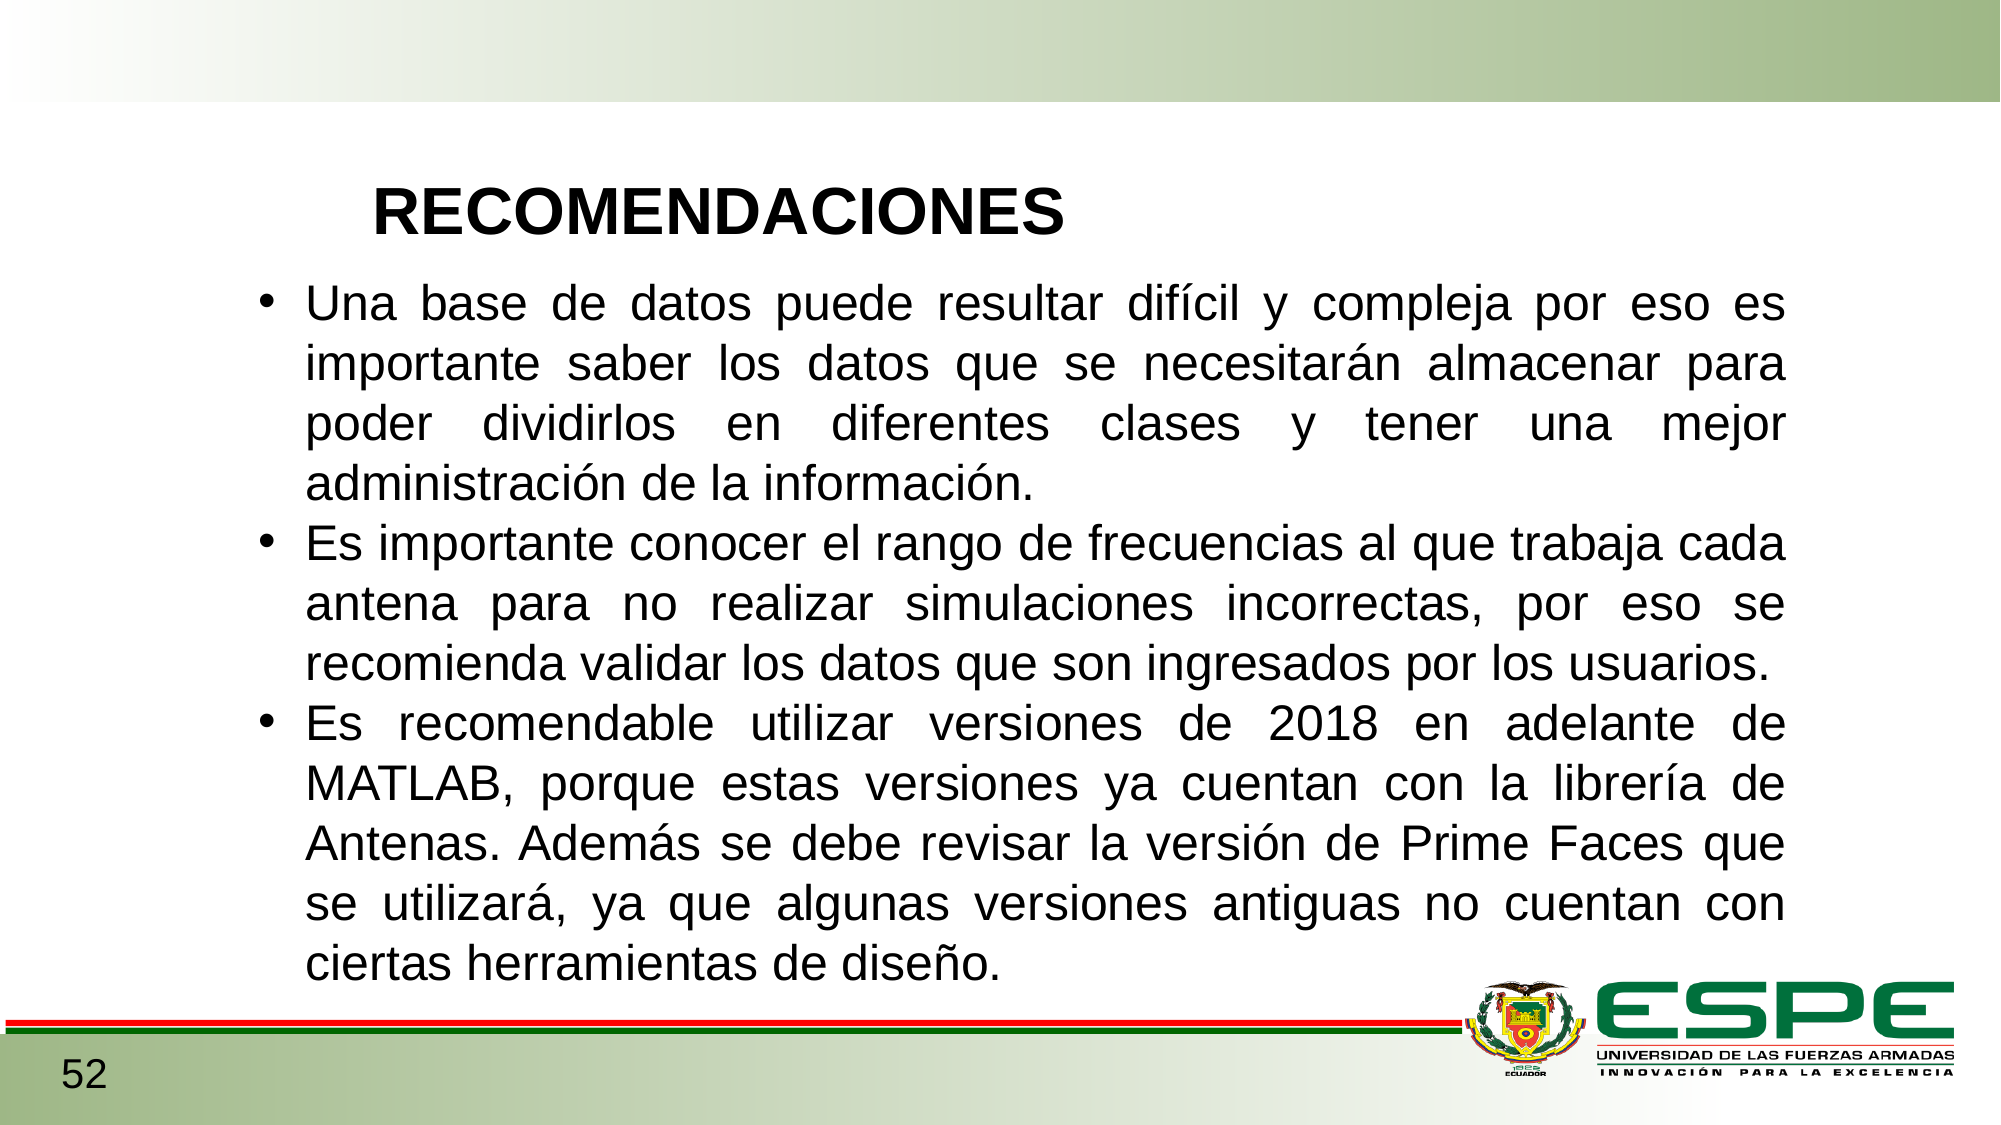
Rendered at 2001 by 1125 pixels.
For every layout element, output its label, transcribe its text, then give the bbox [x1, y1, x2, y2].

text_box RECOMENDACIONES [282, 160, 1082, 256]
text_box 52 [46, 1039, 159, 1105]
picture [1465, 981, 1954, 1076]
list Una base de datos puede resultar difícil y compleja por eso es importante saber los datos que se necesitarán almacenar para poder dividirlos en diferentes clases y tener una mejor administración de la información. Es importante conocer el rango de frecuencias al que trabaja cada antena para no realizar simulaciones incorrectas, por eso se recomienda validar los datos que son ingresados por los usuarios. Es recomendable utilizar versiones de 2018 en adelante de MATLAB, porque estas versiones ya cuentan con la librería de Antenas. Además se debe revisar la versión de Prime Faces que se utilizará, ya que algunas versiones antiguas no cuentan con ciertas herramientas de diseño. [169, 262, 1803, 1005]
